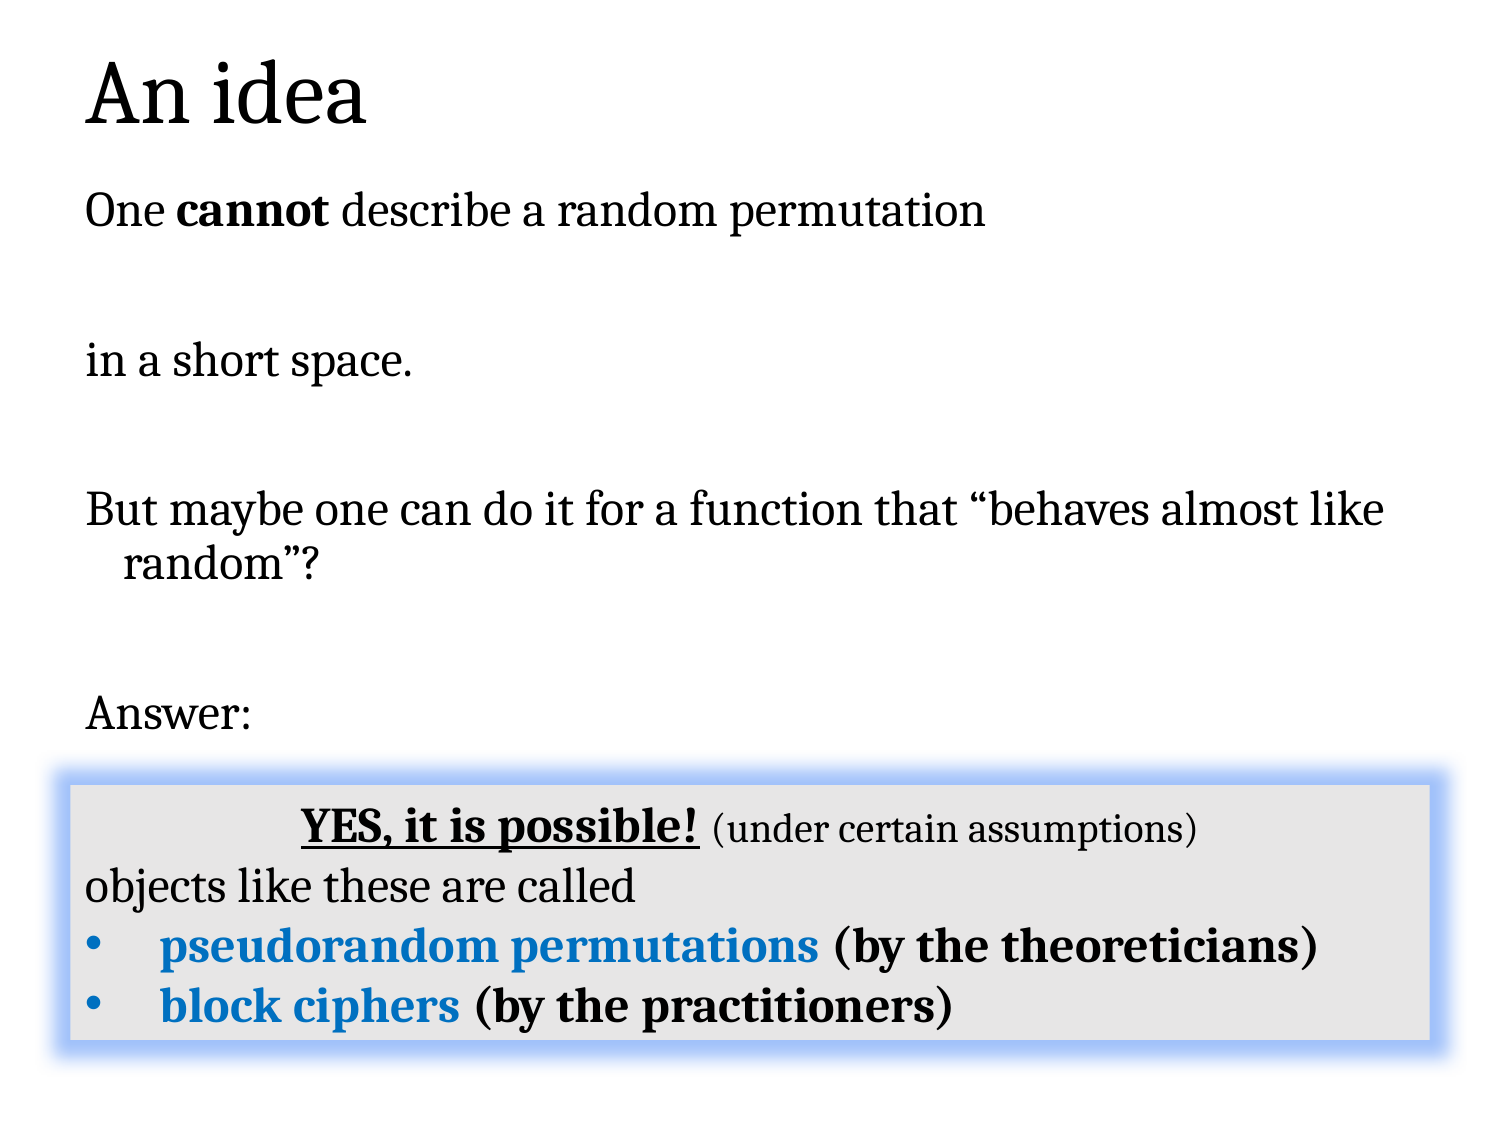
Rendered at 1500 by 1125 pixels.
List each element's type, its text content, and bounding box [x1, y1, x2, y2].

title An idea [70, 0, 1421, 188]
text_box YES, it is possible! (under certain assumptions) objects like these are called pseudorandom permutations (by the theoreticians) block ciphers (by the practitioners) [70, 785, 1430, 1040]
